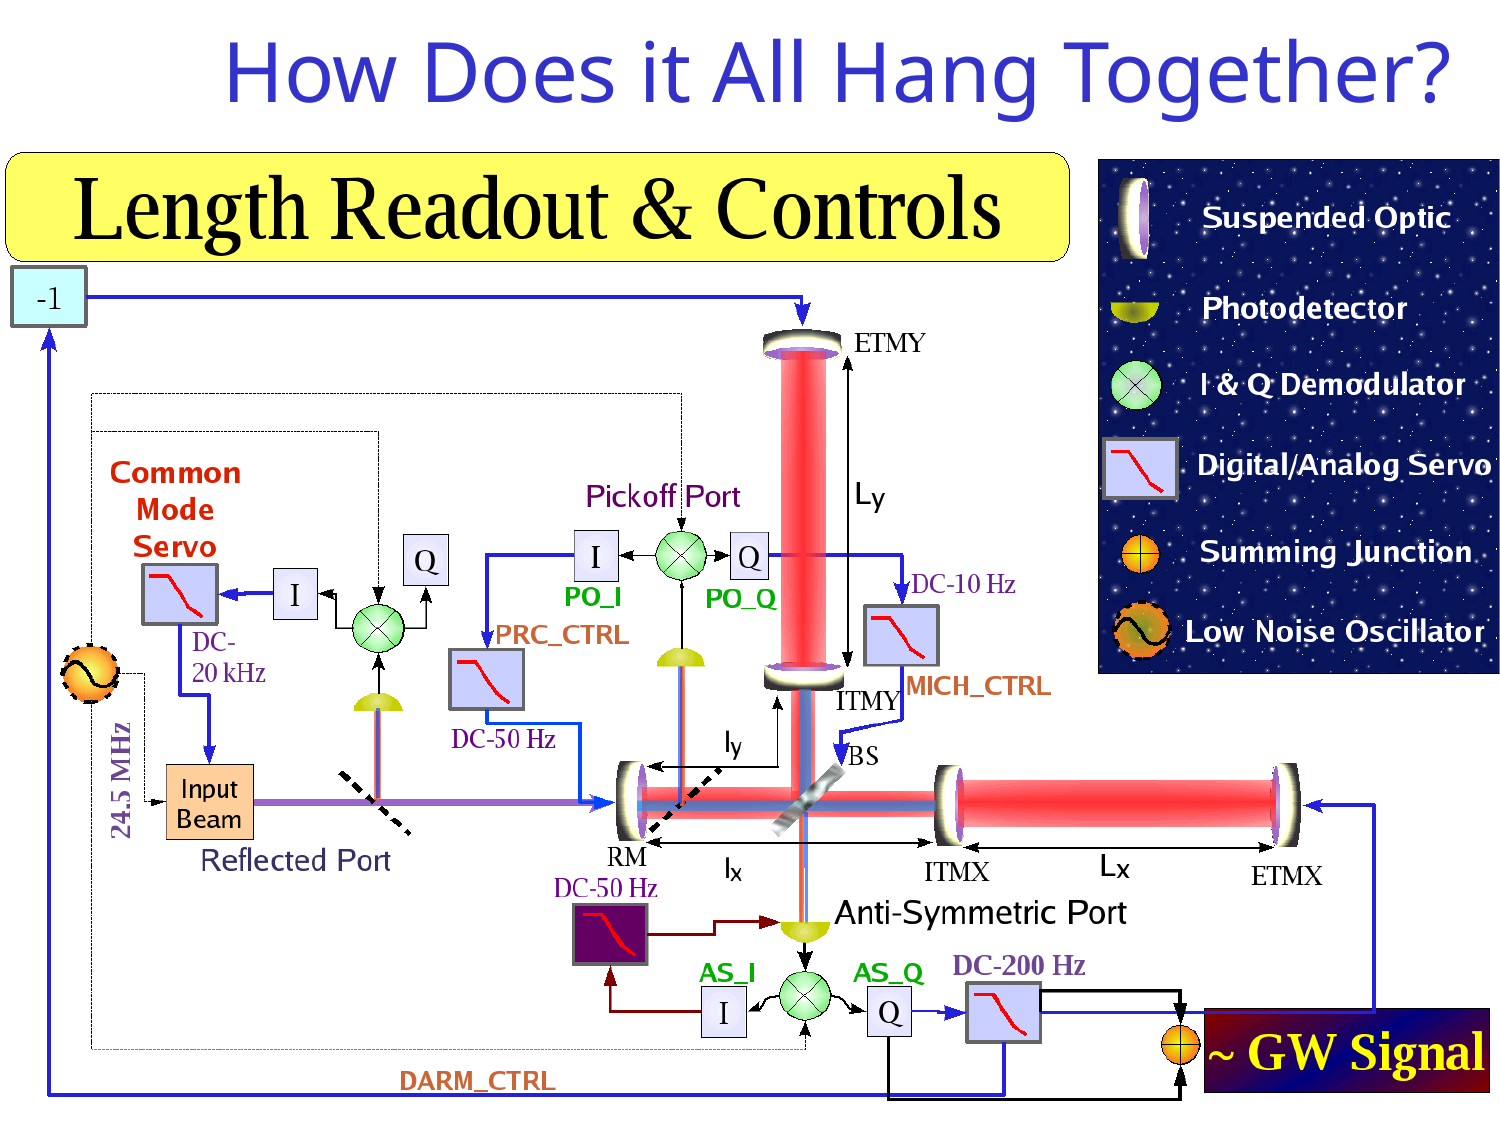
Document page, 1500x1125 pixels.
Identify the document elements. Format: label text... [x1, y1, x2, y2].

title How Does it All Hang Together? [200, 12, 1475, 125]
picture [0, 149, 1500, 1107]
